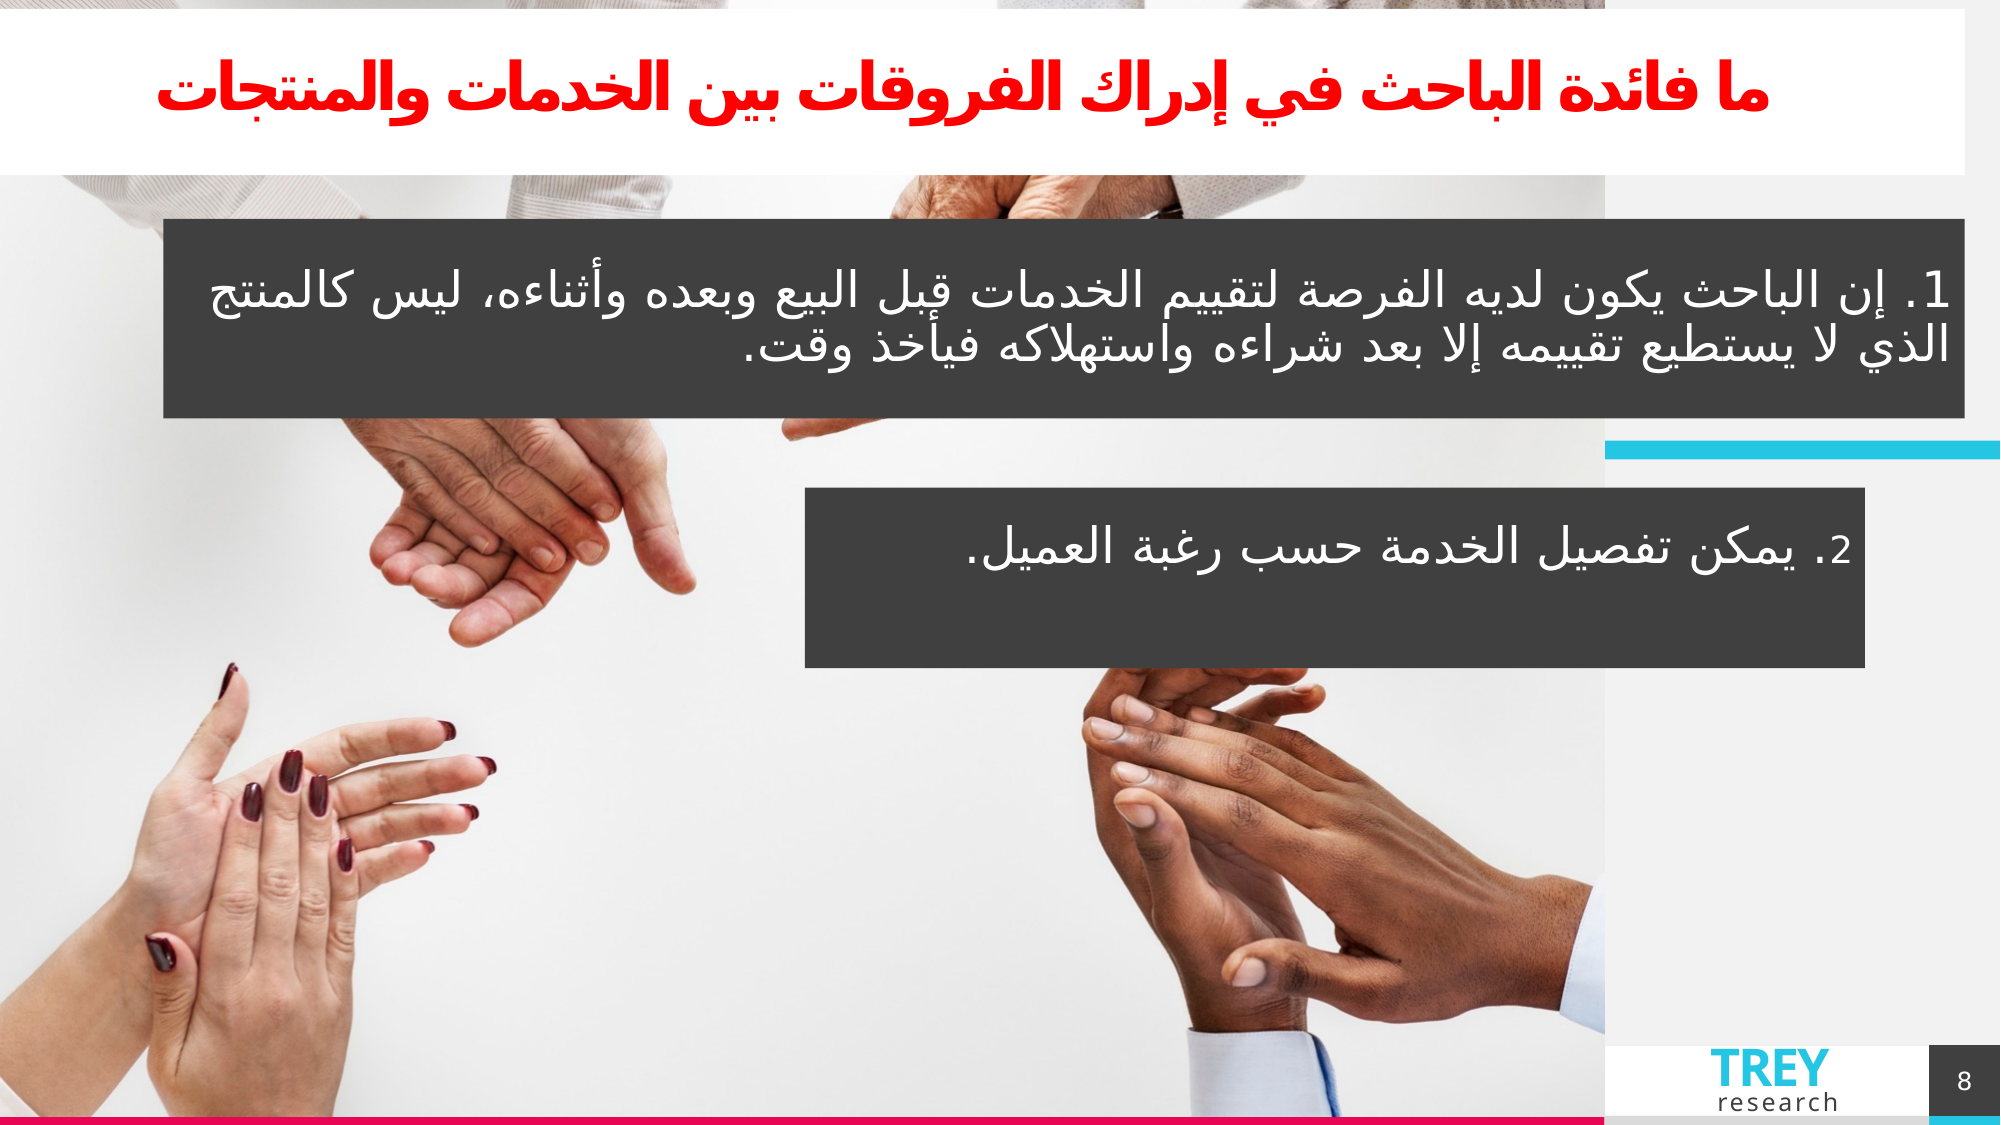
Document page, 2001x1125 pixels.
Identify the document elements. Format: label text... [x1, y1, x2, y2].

picture [0, 0, 1605, 1117]
title ما فائدة الباحث في إدراك الفروقات بين الخدمات والمنتجات [1605, 8, 1965, 176]
list 2. يمكن تفصيل الخدمة حسب رغبة العميل. [1605, 487, 1865, 669]
slide_number 8 [1929, 1045, 2000, 1116]
list 1. إن الباحث يكون لديه الفرصة لتقييم الخدمات قبل البيع وبعده وأثناءه، ليس كالمنتج الذي لا يستطيع تقييمه إلا بعد شراءه واستهلاكه فيأخذ وقت. [1605, 218, 1965, 419]
